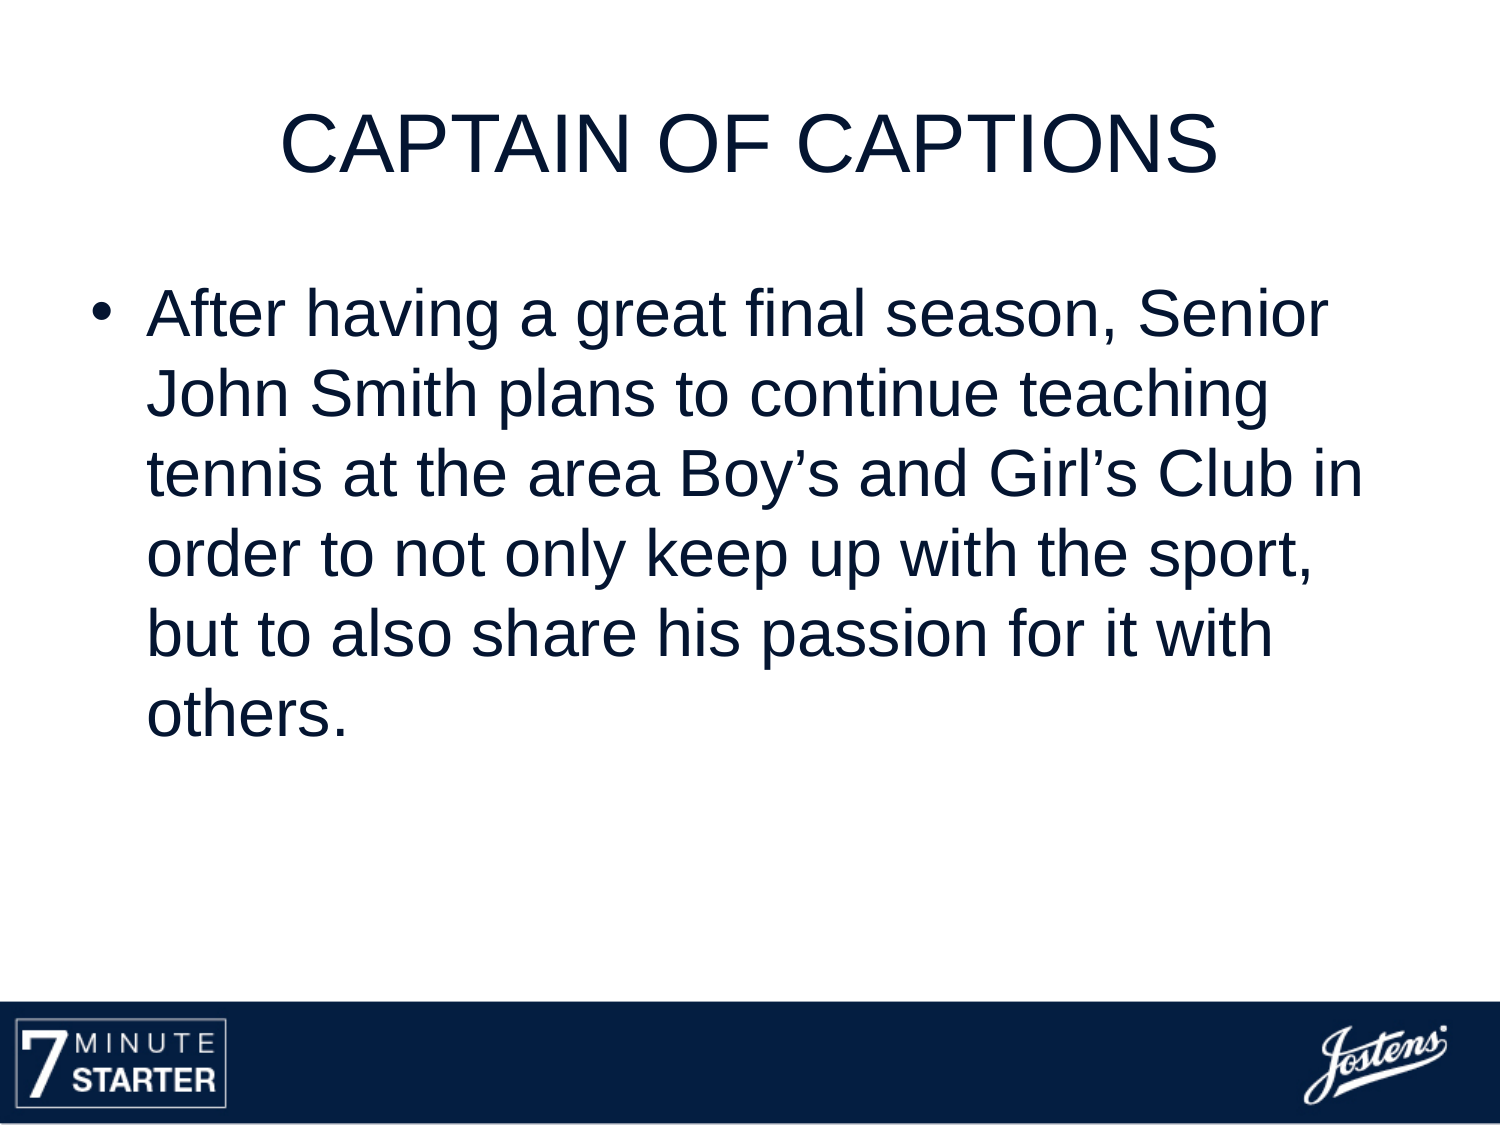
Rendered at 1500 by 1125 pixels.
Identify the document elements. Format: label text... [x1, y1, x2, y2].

title Captain of Captions [75, 45, 1425, 233]
picture [0, 0, 1500, 1125]
list After having a great final season, Senior John Smith plans to continue teaching tennis at the area Boy’s and Girl’s Club in order to not only keep up with the sport, but to also share his passion for it with others. [75, 262, 1425, 953]
